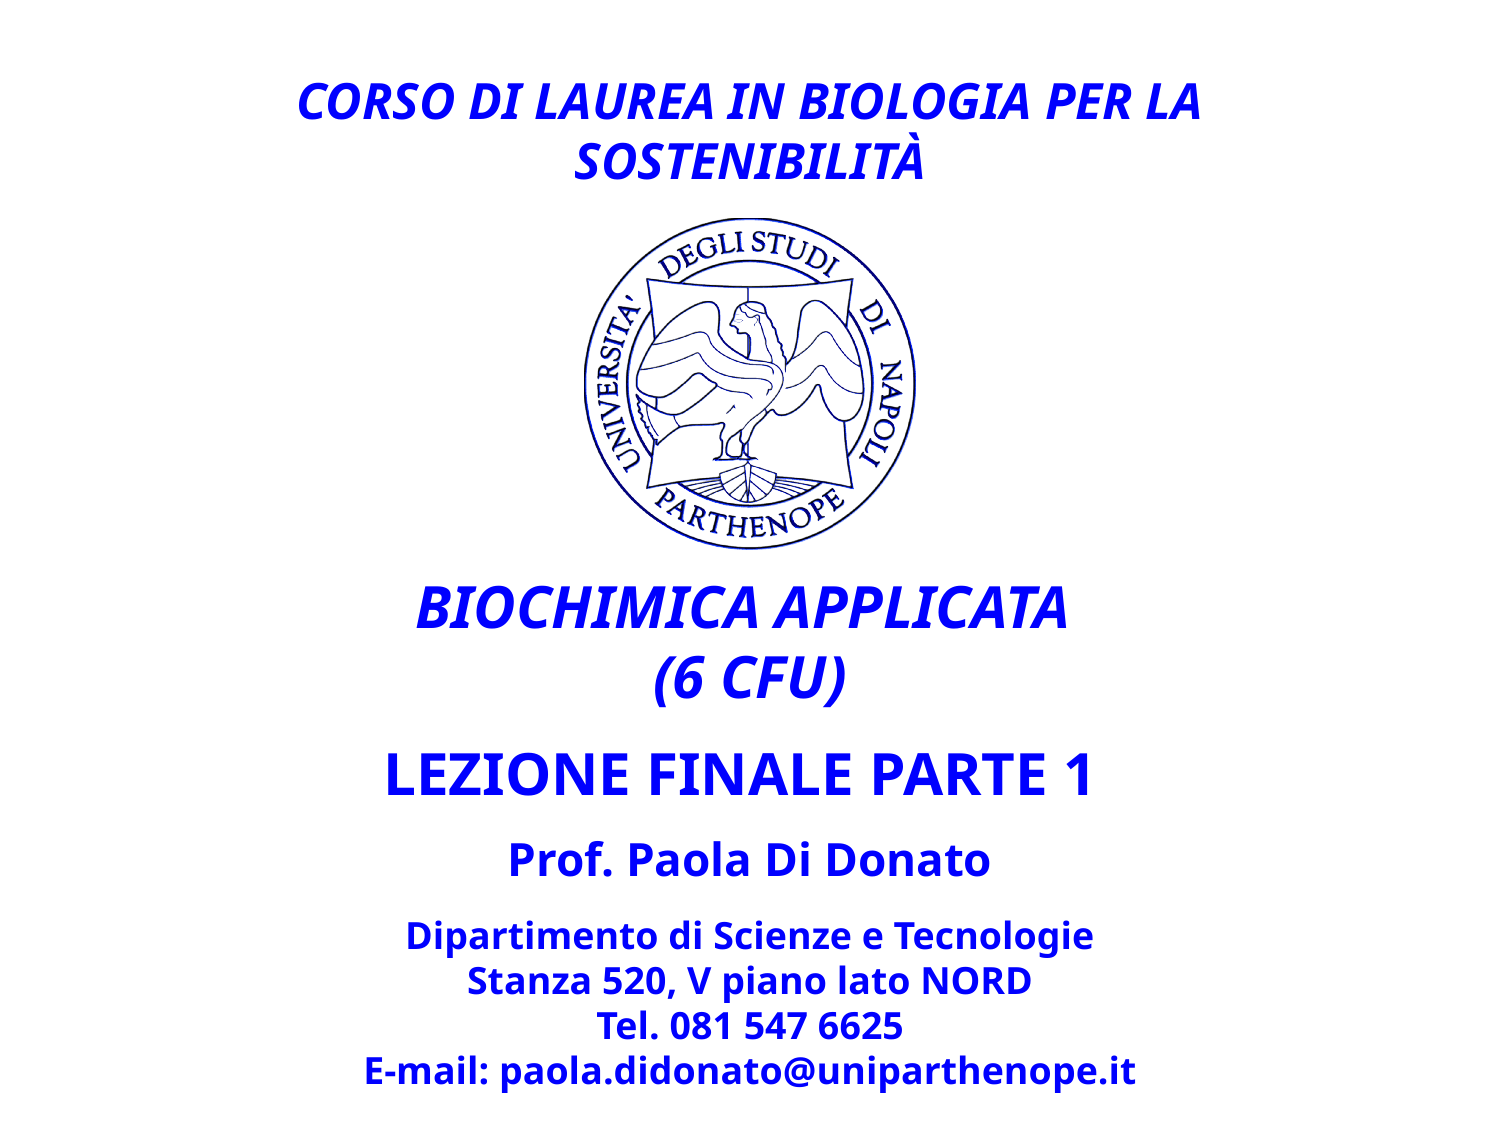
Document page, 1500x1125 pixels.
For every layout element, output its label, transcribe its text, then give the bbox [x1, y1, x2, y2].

text_box LEZIONE FINALE PARTE 1 [210, 729, 1270, 815]
text_box Prof. Paola Di Donato [415, 823, 1085, 894]
text_box Dipartimento di Scienze e Tecnologie Stanza 520, V piano lato NORD Tel. 081 547 6625 E-mail: paola.didonato@uniparthenope.it [118, 904, 1382, 1100]
text_box CORSO DI LAUREA IN BIOLOGIA PER LA SOSTENIBILITÀ [140, 62, 1360, 197]
text_box BIOCHIMICA APPLICATA (6 CFU) [210, 562, 1291, 718]
picture [584, 218, 917, 551]
